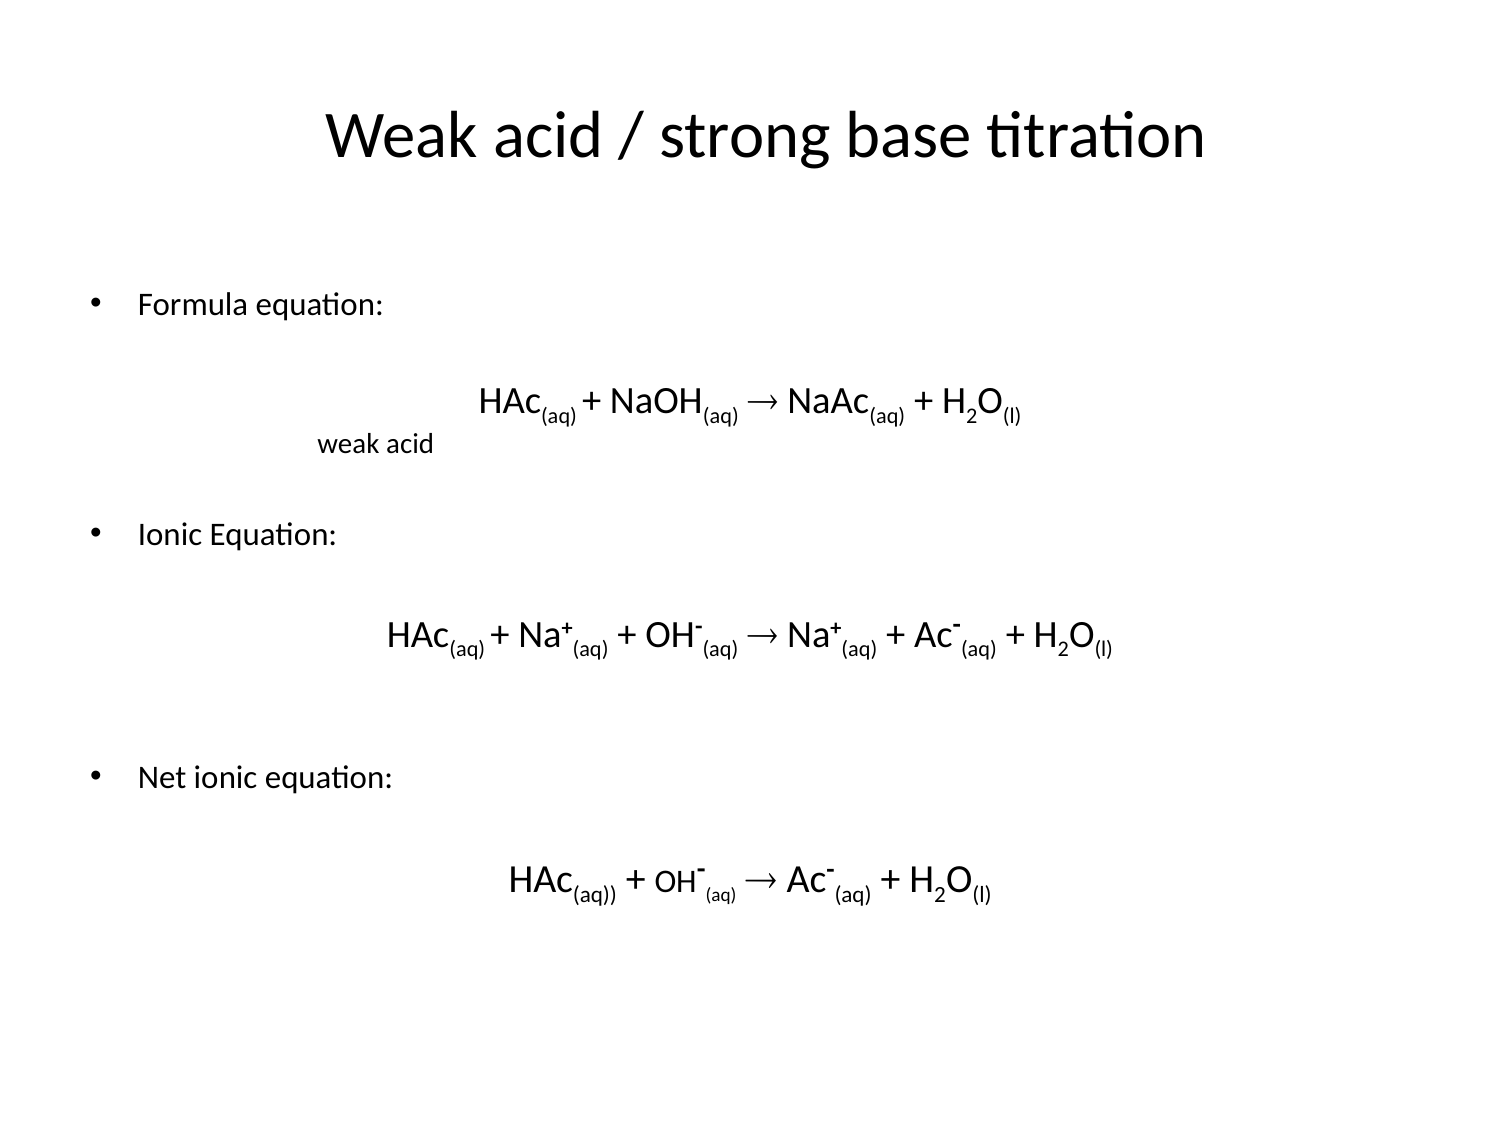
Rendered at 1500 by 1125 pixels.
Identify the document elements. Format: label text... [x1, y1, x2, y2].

list Formula equation: HAc(aq) + NaOH(aq)  NaAc(aq) + H2O(l) weak acid Ionic Equation: HAc(aq) + Na+(aq) + OH-(aq)  Na+(aq) + Ac-(aq) + H2O(l) Net ionic equation: HAc(aq)) + OH-(aq)  Ac-(aq) + H2O(l) [75, 275, 1425, 967]
text_box Weak acid / strong base titration [310, 83, 1223, 179]
